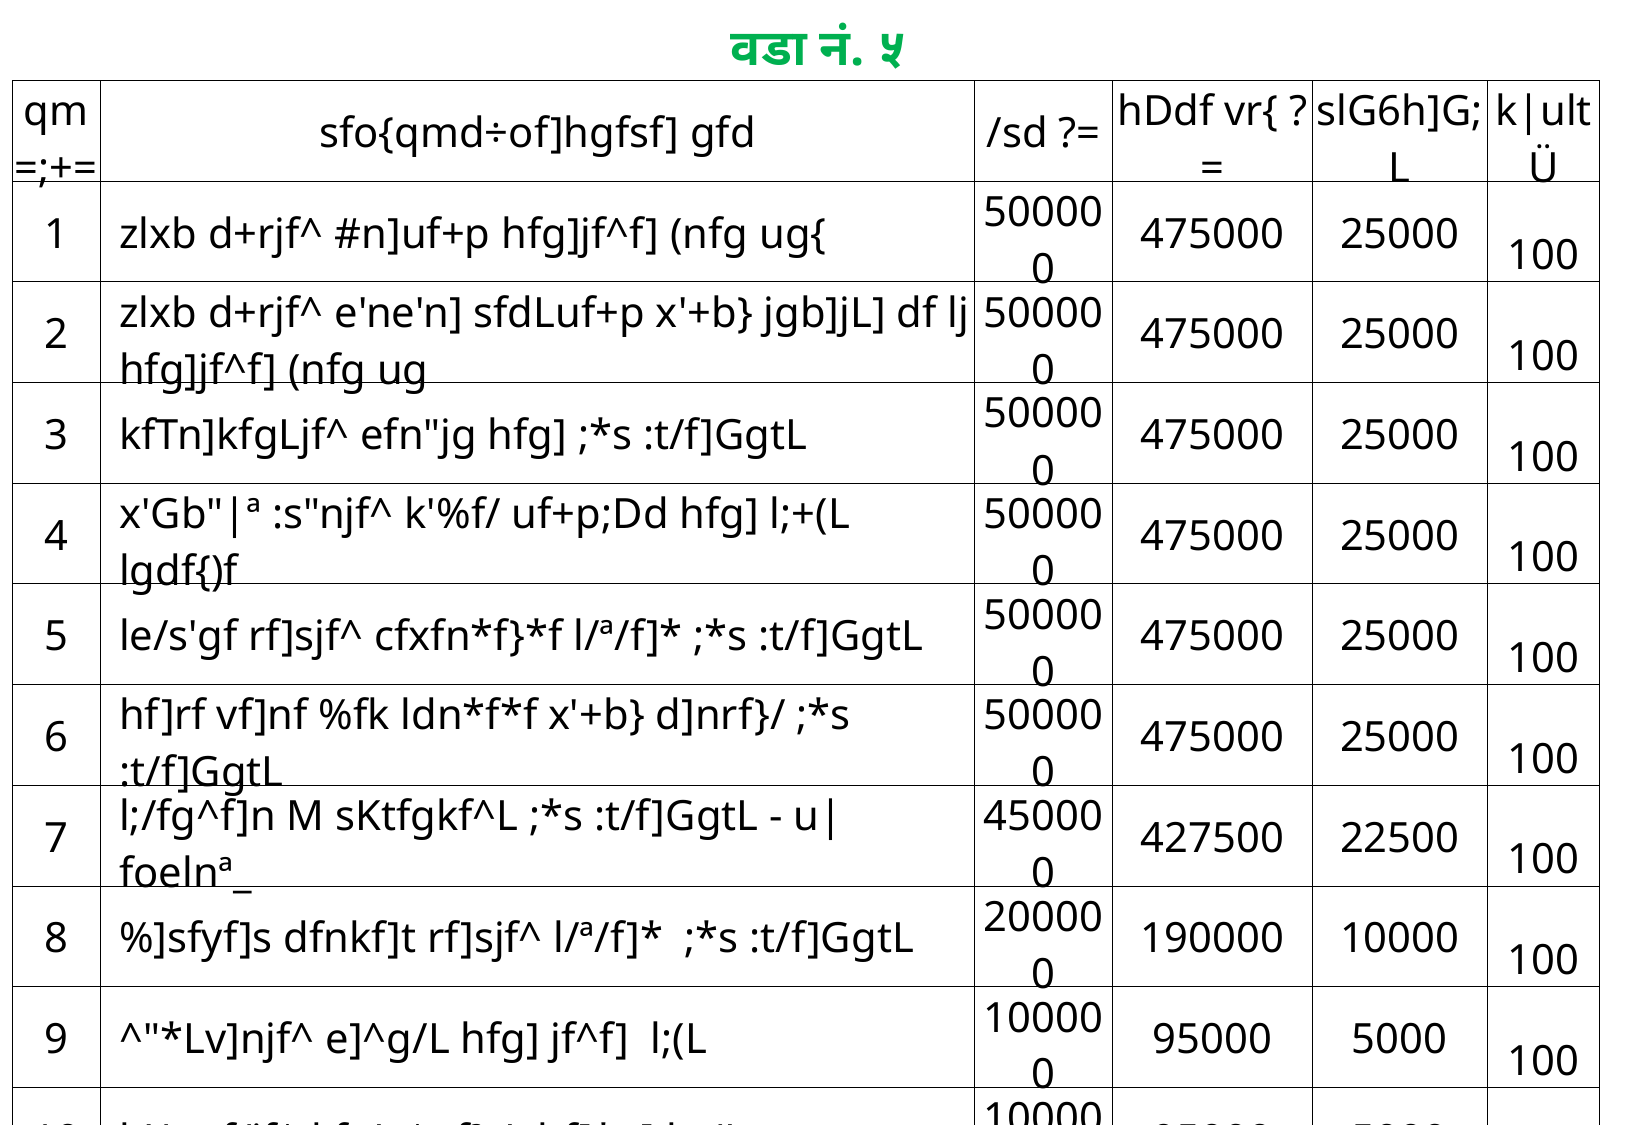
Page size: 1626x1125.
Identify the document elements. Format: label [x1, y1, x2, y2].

text_box [10, 6, 1625, 85]
table_cell [101, 182, 974, 281]
table_cell [1313, 887, 1487, 986]
table_cell [975, 282, 1112, 382]
table_cell [1113, 1088, 1312, 1125]
table_cell [13, 887, 100, 986]
table_cell [1488, 182, 1599, 281]
table_cell [1113, 182, 1312, 281]
table_cell [1113, 685, 1312, 785]
table_cell [13, 282, 100, 382]
table_cell [13, 182, 100, 281]
table_cell [101, 383, 974, 483]
table_cell [1488, 584, 1599, 684]
table_cell [13, 584, 100, 684]
table_cell [1313, 182, 1487, 281]
table_cell [1313, 685, 1487, 785]
table_header [1313, 81, 1487, 181]
table_cell [975, 887, 1112, 986]
table_cell [101, 887, 974, 986]
table_cell [975, 182, 1112, 281]
table_cell [1488, 887, 1599, 986]
table_cell [1313, 282, 1487, 382]
table_cell [1313, 584, 1487, 684]
table_cell [101, 685, 974, 785]
table_cell [13, 383, 100, 483]
table_cell [1313, 484, 1487, 583]
table_cell [101, 484, 974, 583]
table_cell [975, 1088, 1112, 1125]
table_cell [1313, 1088, 1487, 1125]
table_cell [13, 1088, 100, 1125]
table_cell [13, 987, 100, 1087]
table_cell [1488, 484, 1599, 583]
table_cell [101, 282, 974, 382]
table_cell [1113, 484, 1312, 583]
table_cell [1488, 1088, 1599, 1125]
table_cell [13, 786, 100, 886]
table_cell [1313, 383, 1487, 483]
table_cell [101, 987, 974, 1087]
table_cell [975, 987, 1112, 1087]
table_cell [1113, 786, 1312, 886]
table_cell [1113, 887, 1312, 986]
table_cell [1113, 282, 1312, 382]
table_cell [975, 484, 1112, 583]
table_cell [1488, 685, 1599, 785]
table_cell [1113, 584, 1312, 684]
table_cell [1488, 383, 1599, 483]
table_cell [1113, 383, 1312, 483]
table_cell [1488, 282, 1599, 382]
table_header [101, 81, 974, 181]
table_cell [975, 786, 1112, 886]
table_cell [13, 685, 100, 785]
table_header [1488, 81, 1599, 181]
table_cell [975, 685, 1112, 785]
table_cell [975, 584, 1112, 684]
table_header [1113, 81, 1312, 181]
table_cell [975, 383, 1112, 483]
table_cell [101, 786, 974, 886]
table_header [975, 81, 1112, 181]
table_header [13, 81, 100, 181]
table_cell [1313, 786, 1487, 886]
table_cell [1488, 786, 1599, 886]
table_cell [1113, 987, 1312, 1087]
table_cell [1313, 987, 1487, 1087]
table_cell [101, 584, 974, 684]
table_cell [1488, 987, 1599, 1087]
table_cell [101, 1088, 974, 1125]
table_cell [13, 484, 100, 583]
